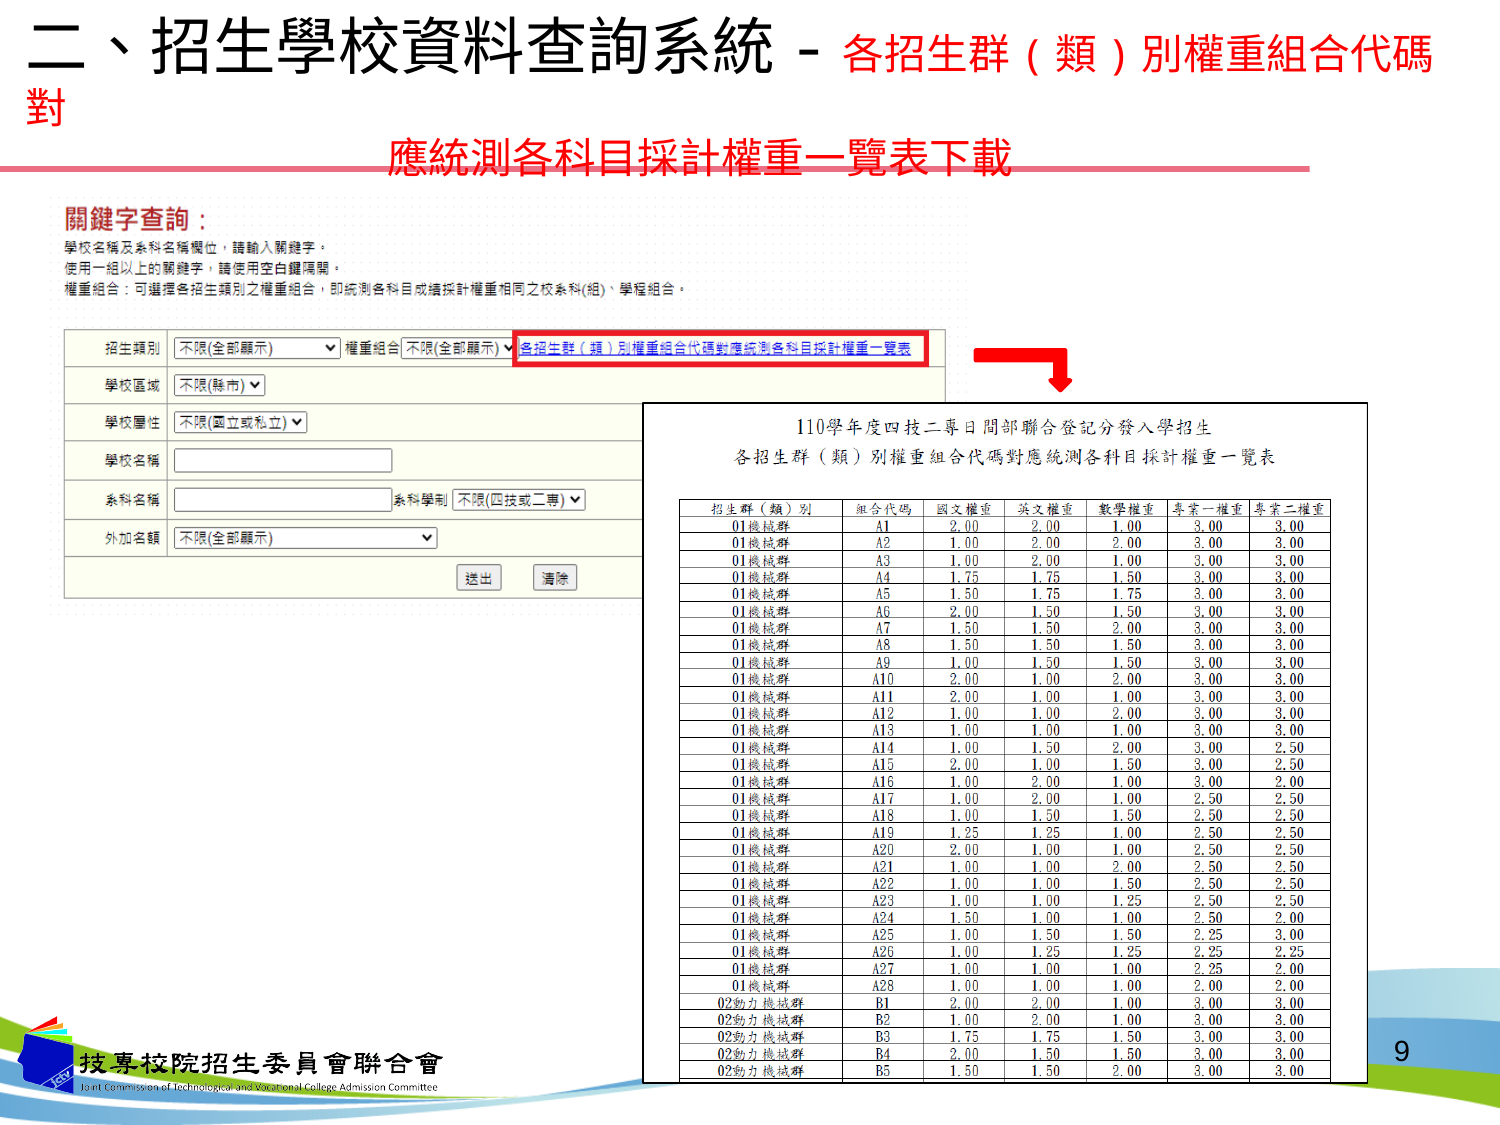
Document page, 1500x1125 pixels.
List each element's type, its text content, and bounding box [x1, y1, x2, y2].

slide_number 9 [1074, 1024, 1426, 1103]
text_box [975, 348, 1073, 393]
picture [0, 196, 1500, 1125]
text_box 二、招生學校資料查詢系統-各招生群(類)別權重組合代碼對 應統測各科目採計權重一覽表下載 [10, 42, 1471, 147]
